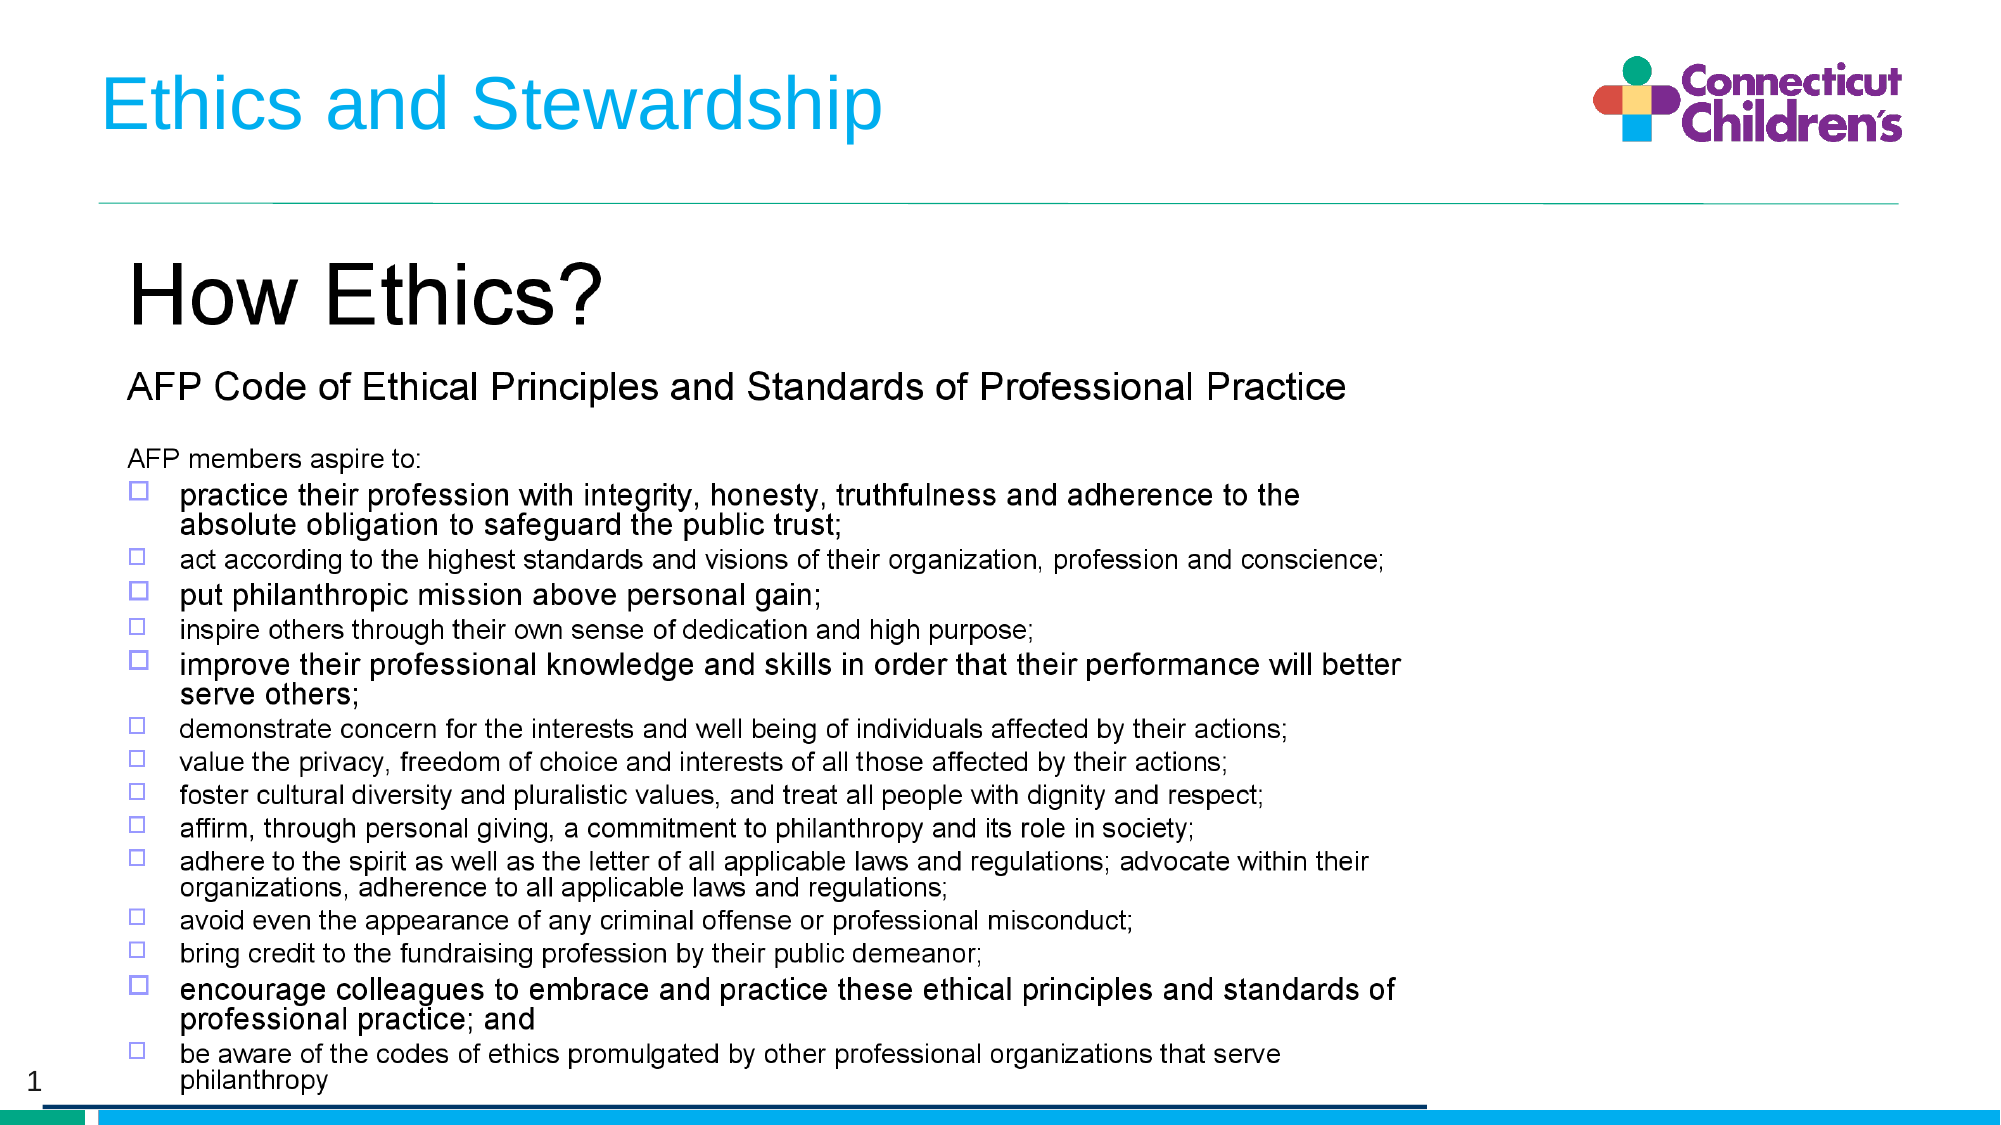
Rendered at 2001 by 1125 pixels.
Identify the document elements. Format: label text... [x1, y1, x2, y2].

title Ethics and Stewardship [98, 23, 1559, 187]
picture [42, 232, 1427, 1110]
slide_number 17 [0, 1050, 42, 1110]
picture [1593, 56, 1902, 142]
